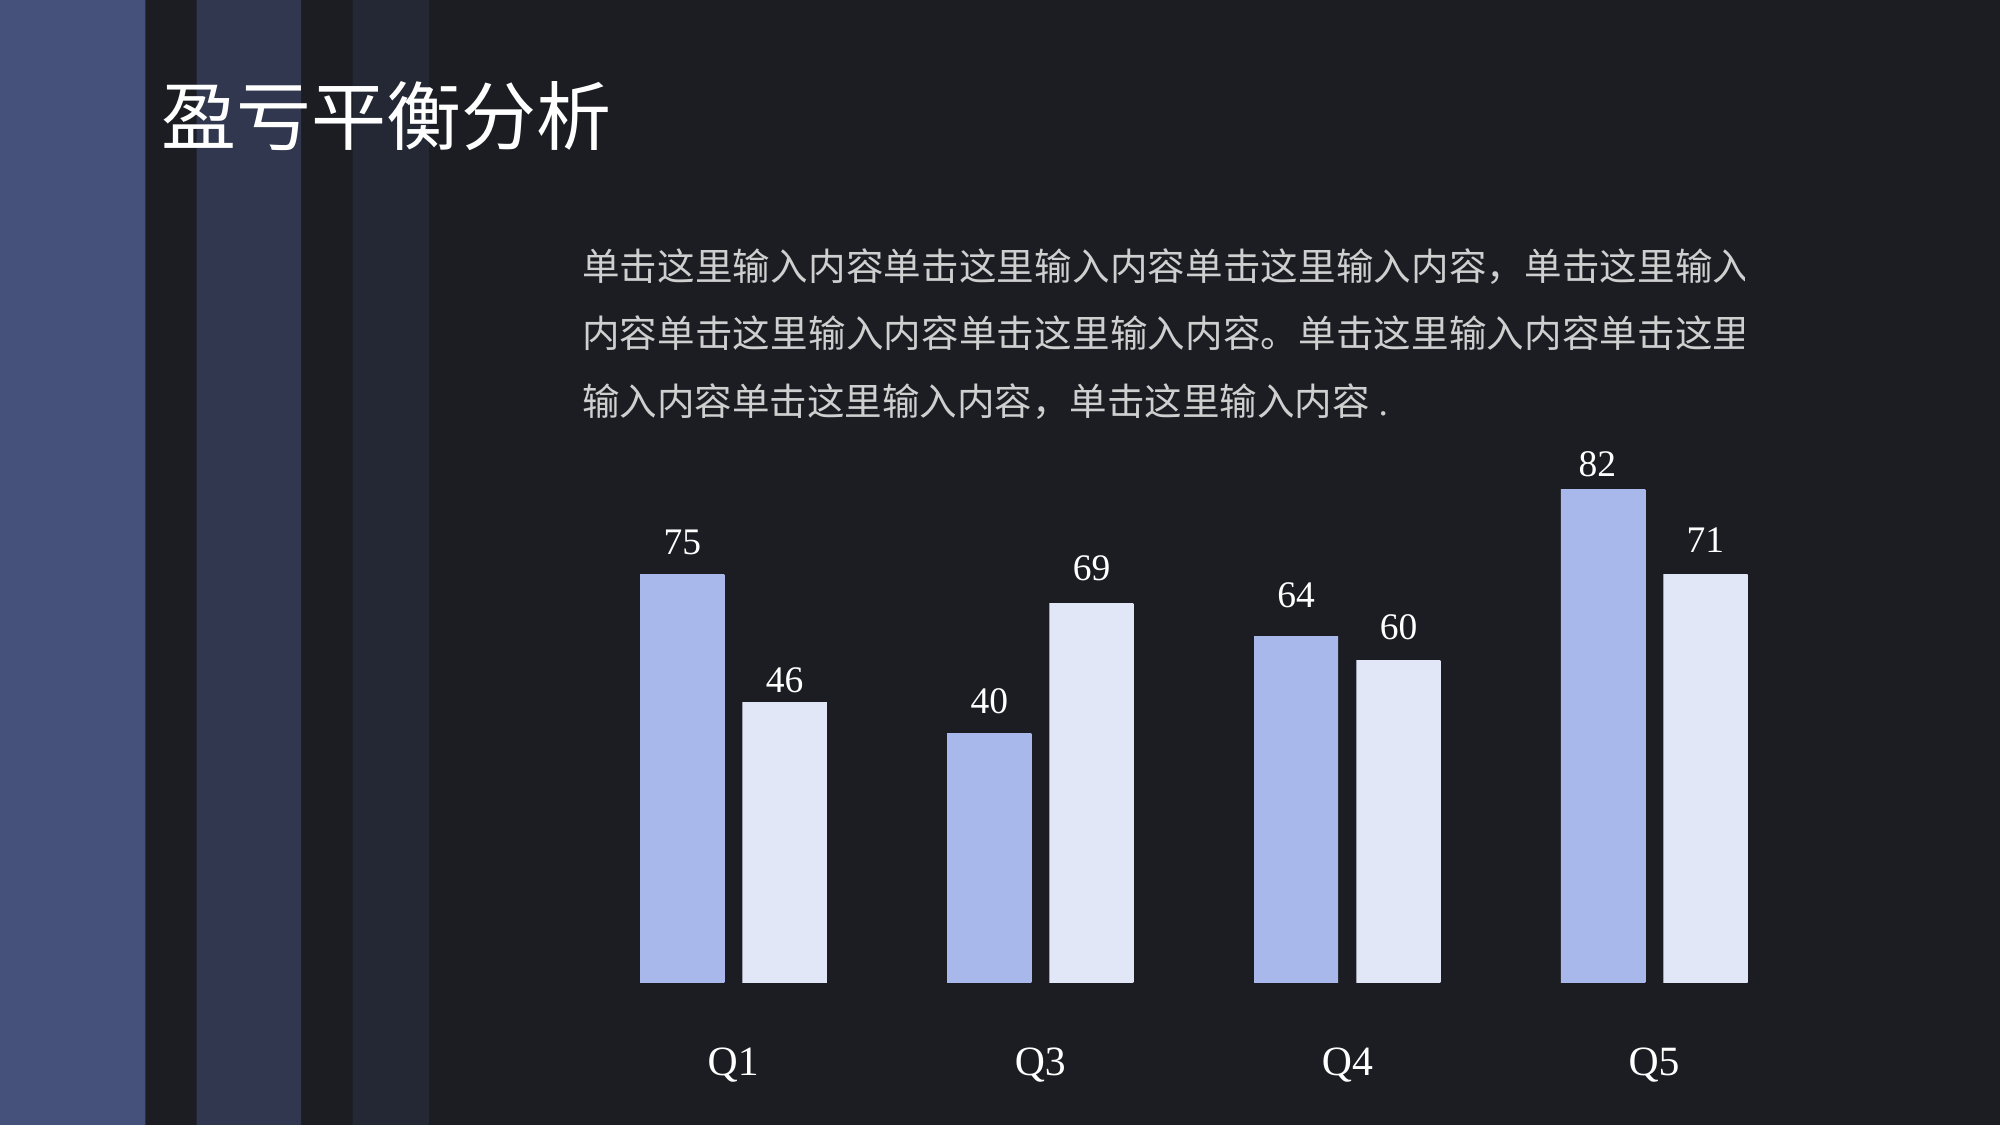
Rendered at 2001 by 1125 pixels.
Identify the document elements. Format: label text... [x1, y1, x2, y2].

text_box Q3 [947, 1011, 1134, 1125]
text_box [946, 732, 1032, 984]
text_box 75 [622, 516, 743, 572]
text_box 单击这里输入内容单击这里输入内容单击这里输入内容，单击这里输入内容单击这里输入内容单击这里输入内容。单击这里输入内容单击这里输入内容单击这里输入内容，单击这里输入内容. [567, 212, 1766, 516]
text_box [1662, 574, 1749, 984]
text_box [741, 710, 828, 984]
text_box [1253, 636, 1339, 984]
text_box Q1 [640, 1011, 827, 1125]
text_box [1560, 516, 1646, 984]
text_box Q5 [1560, 1011, 1748, 1125]
text_box 46 [724, 634, 845, 710]
text_box [1355, 660, 1442, 984]
title 盈亏平衡分析 [146, 52, 1873, 189]
text_box 64 [1235, 549, 1357, 625]
text_box Q4 [1254, 1011, 1441, 1125]
text_box 60 [1338, 581, 1459, 657]
text_box [1048, 603, 1134, 984]
text_box 71 [1645, 516, 1766, 569]
text_box 69 [1031, 522, 1152, 598]
text_box [639, 574, 725, 984]
text_box 40 [929, 655, 1050, 731]
